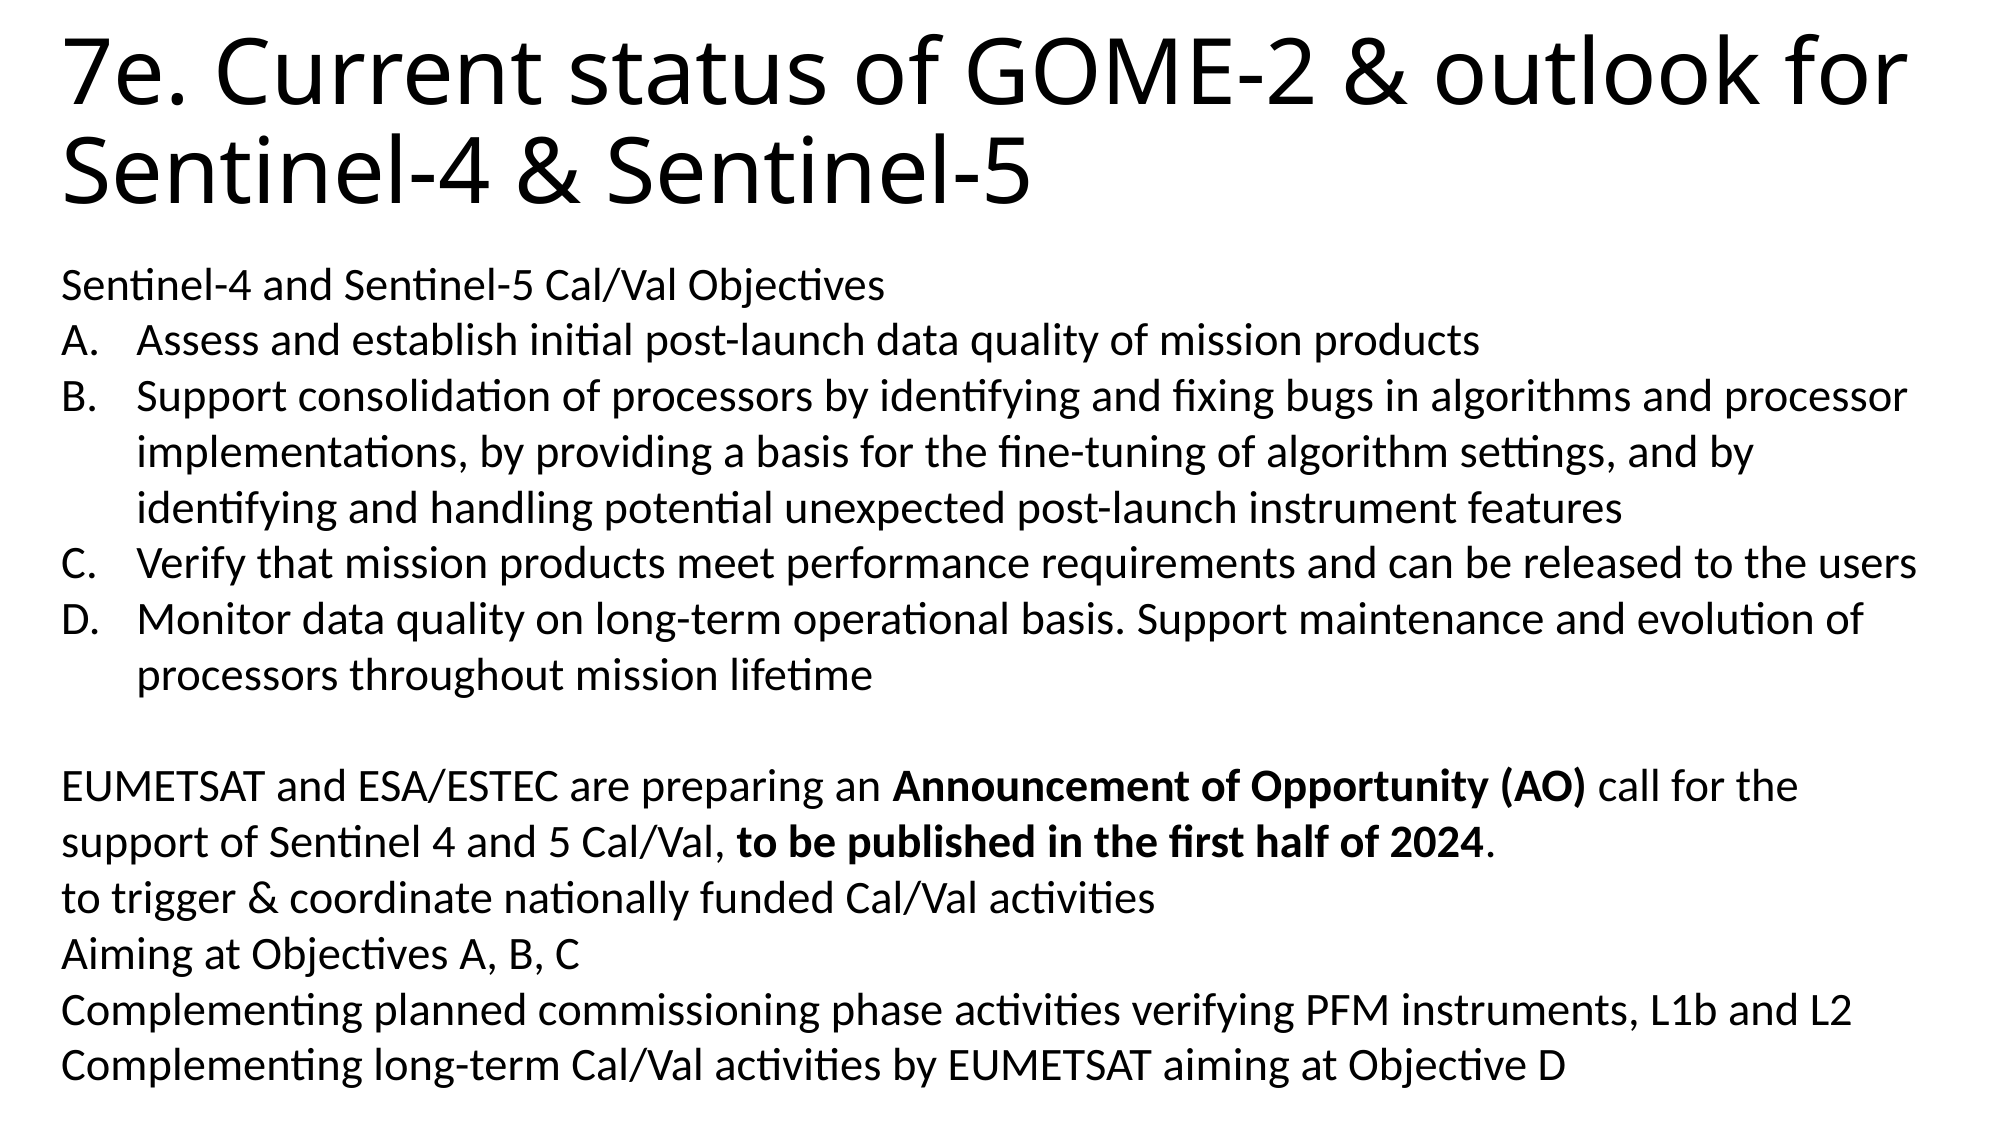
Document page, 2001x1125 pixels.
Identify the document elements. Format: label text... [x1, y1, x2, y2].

title 7e. Current status of GOME-2 & outlook for Sentinel-4 & Sentinel-5 [46, 16, 1934, 218]
text_box Sentinel-4 and Sentinel-5 Cal/Val Objectives Assess and establish initial post-launch data quality of mission products Support consolidation of processors by identifying and fixing bugs in algorithms and processor implementations, by providing a basis for the fine-tuning of algorithm settings, and by identifying and handling potential unexpected post-launch instrument features Verify that mission products meet performance requirements and can be released to the users Monitor data quality on long-term operational basis. Support maintenance and evolution of processors throughout mission lifetime EUMETSAT and ESA/ESTEC are preparing an Announcement of Opportunity (AO) call for the support of Sentinel 4 and 5 Cal/Val, to be published in the first half of 2024. to trigger & coordinate nationally funded Cal/Val activities Aiming at Objectives A, B, C Complementing planned commissioning phase activities verifying PFM instruments, L1b and L2 Complementing long-term Cal/Val activities by EUMETSAT aiming at Objective D [46, 218, 1954, 1125]
